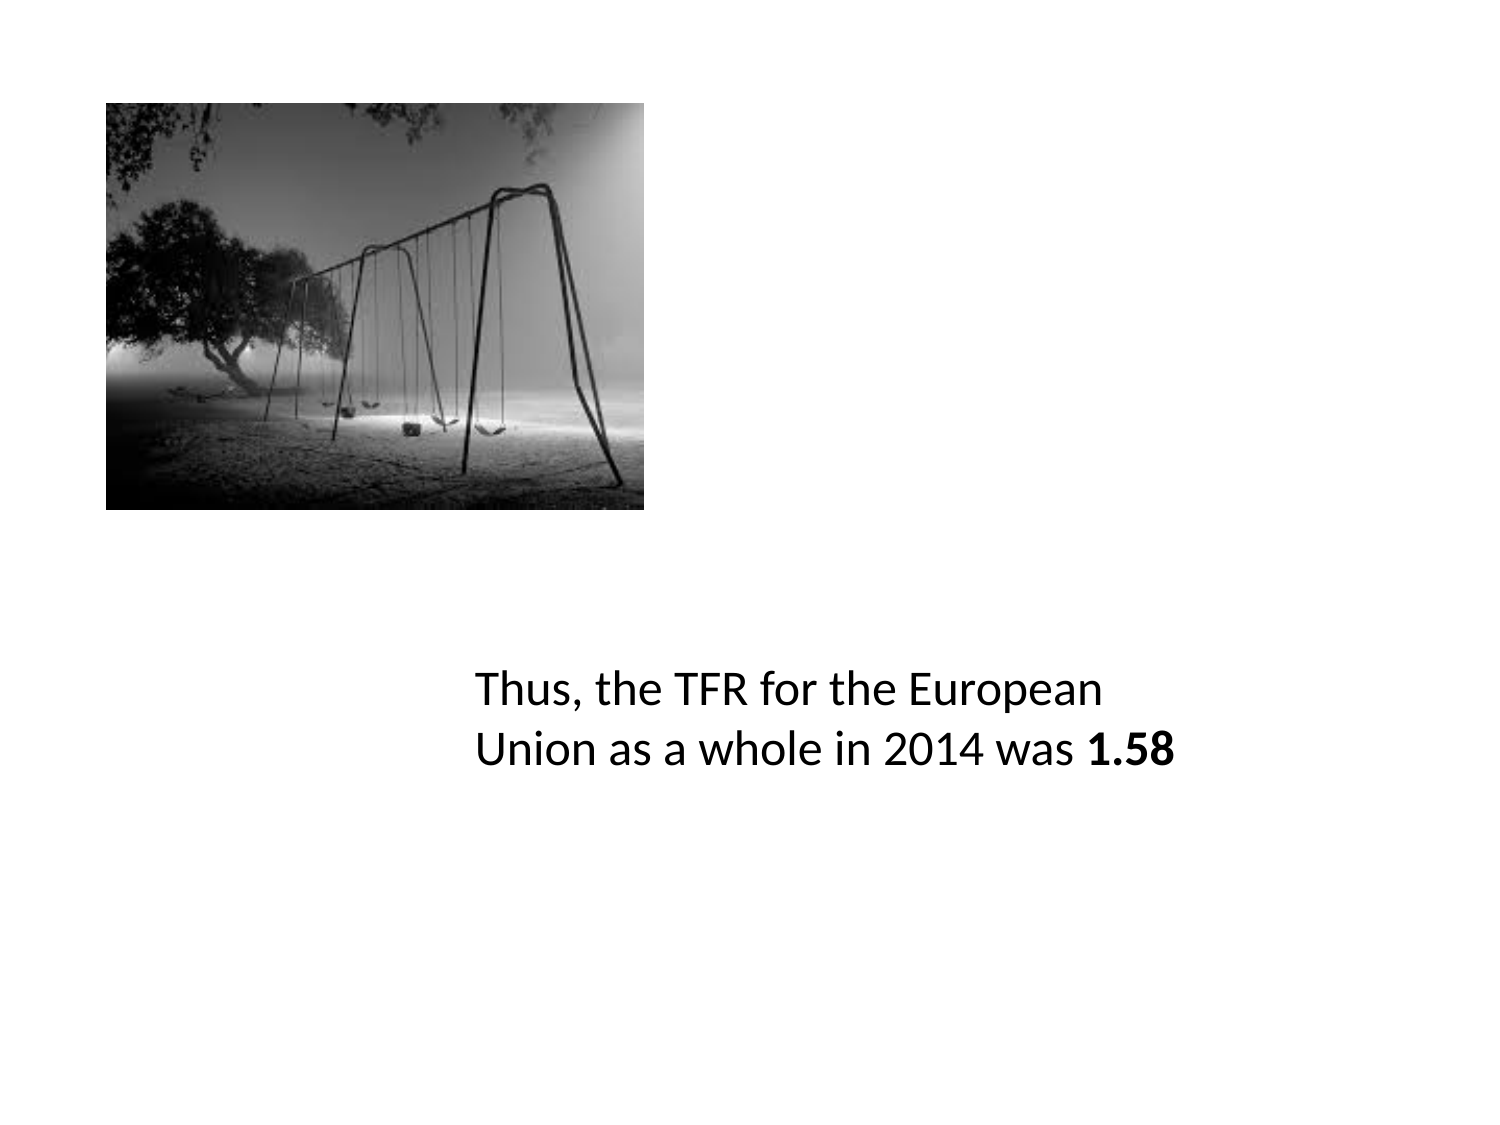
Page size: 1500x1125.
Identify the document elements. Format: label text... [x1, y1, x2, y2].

text_box Thus, the TFR for the European Union as a whole in 2014 was 1.58 [460, 647, 1223, 873]
picture [105, 102, 644, 510]
